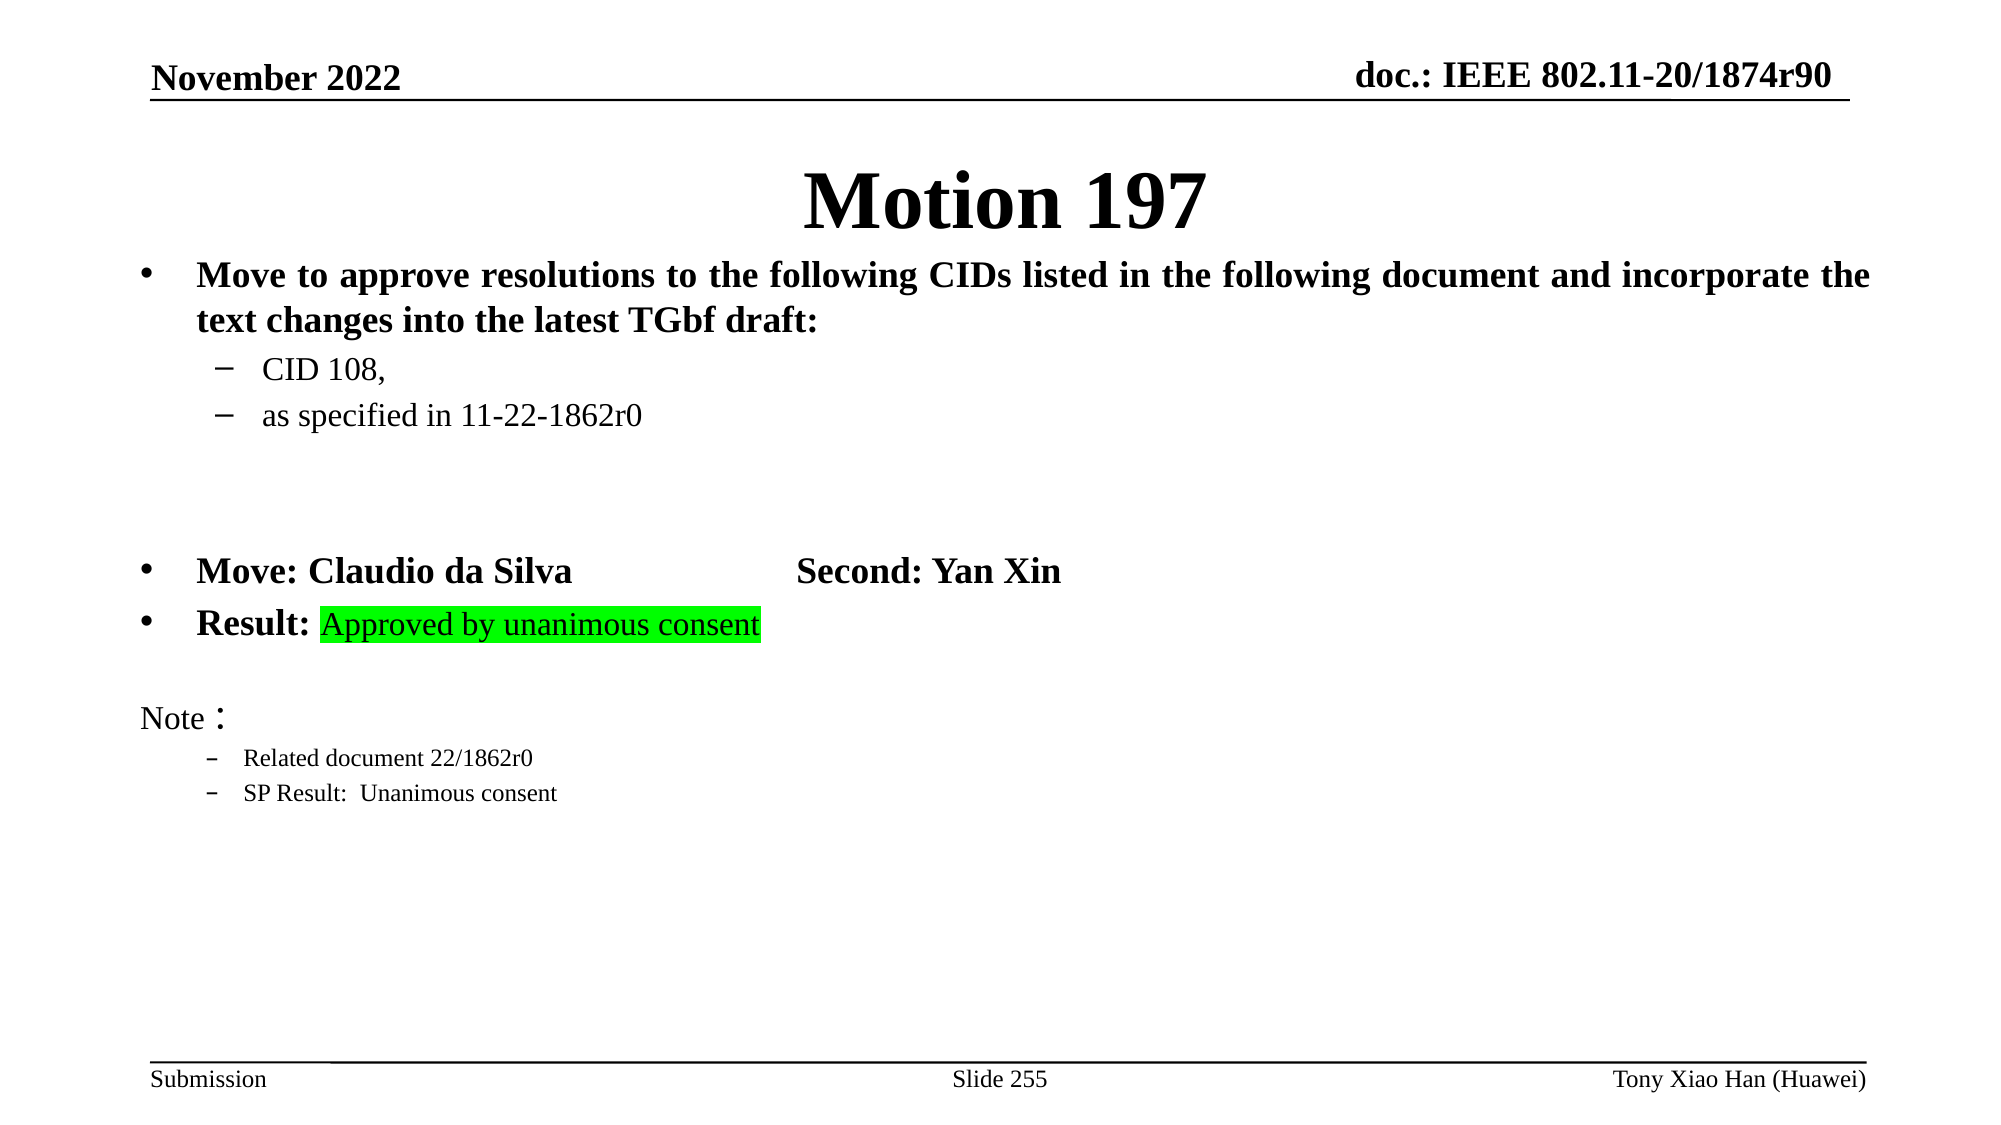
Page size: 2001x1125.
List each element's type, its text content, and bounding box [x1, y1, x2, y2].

text_box Move to approve resolutions to the following CIDs listed in the following document and incorporate the text changes into the latest TGbf draft: CID 108, as specified in 11-22-1862r0 Move: Claudio da Silva Second: Yan Xin Result: Approved by unanimous consent Note： Related document 22/1862r0 SP Result: Unanimous consent [125, 212, 1888, 900]
text_box Motion 197 [368, 137, 1644, 212]
